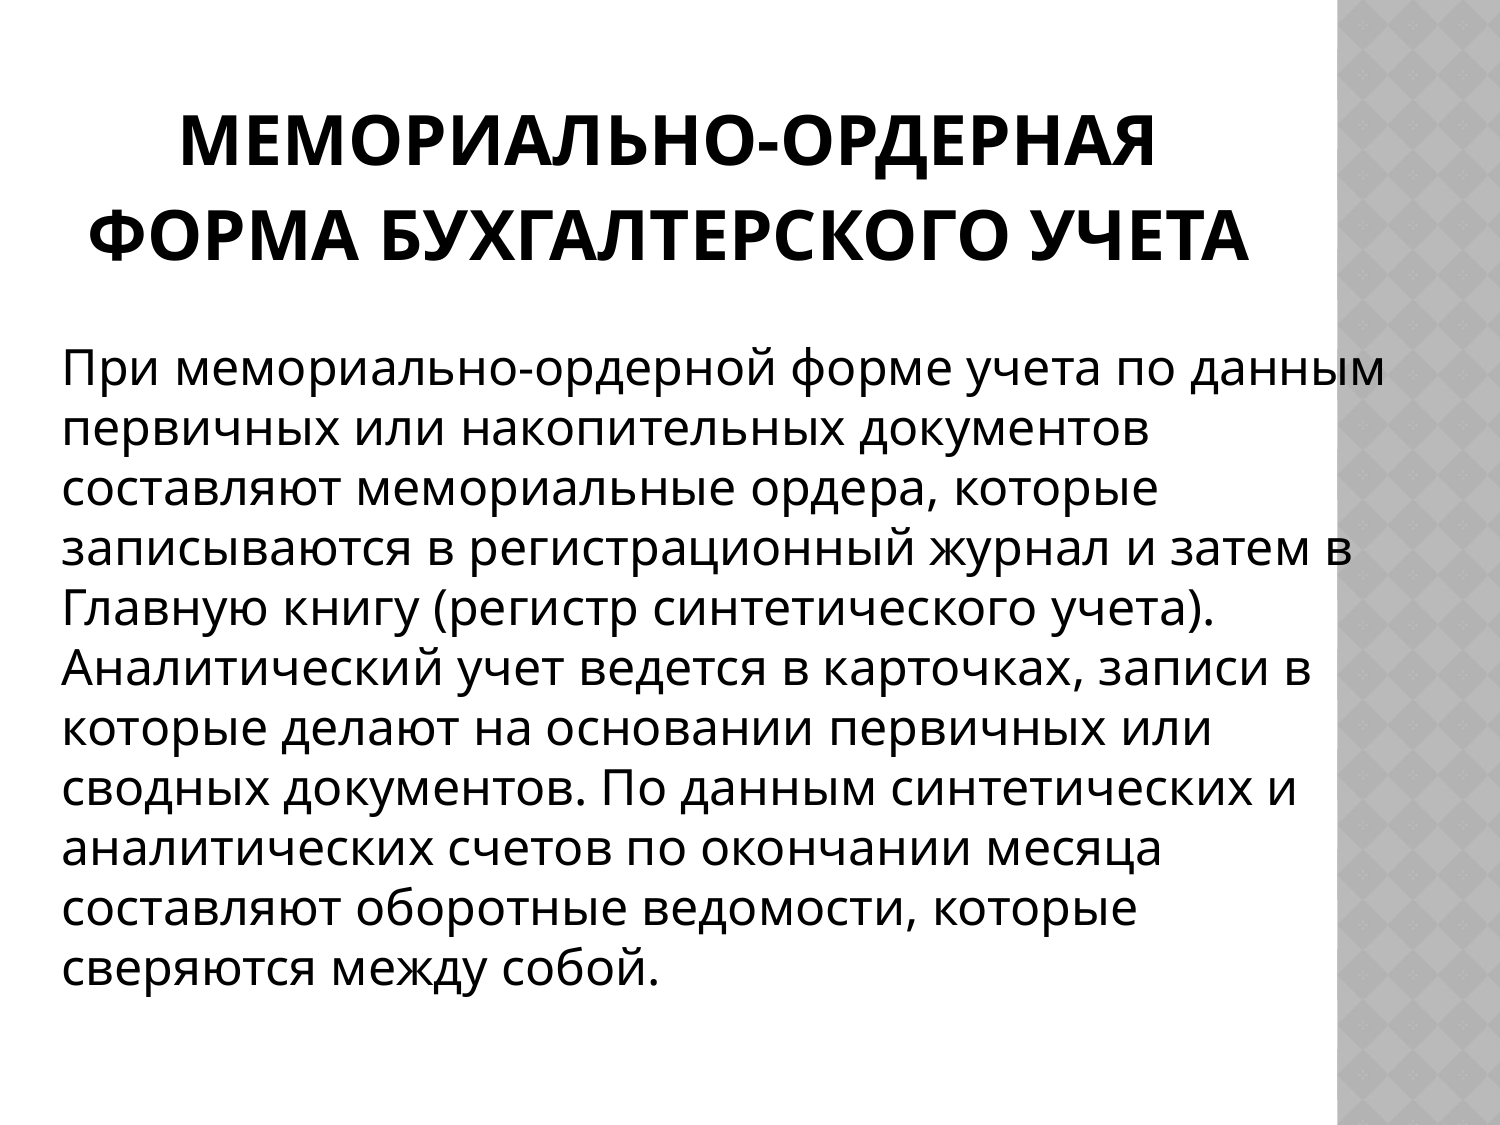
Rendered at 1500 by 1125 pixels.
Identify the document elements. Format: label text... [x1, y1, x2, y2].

text_box При мемориально-ордерной форме учета по данным первичных или накопительных документов составляют мемориальные ордера, которые записываются в регистрационный журнал и затем в Главную книгу (регистр синтетического учета). Аналитический учет ведется в карточках, записи в которые делают на основании первичных или сводных документов. По данным синтетических и аналитических счетов по окончании месяца составляют оборотные ведомости, которые сверяются между собой. [46, 328, 1418, 1003]
title Мемориально-ордерная форма бухгалтерского учета [75, 82, 1263, 282]
